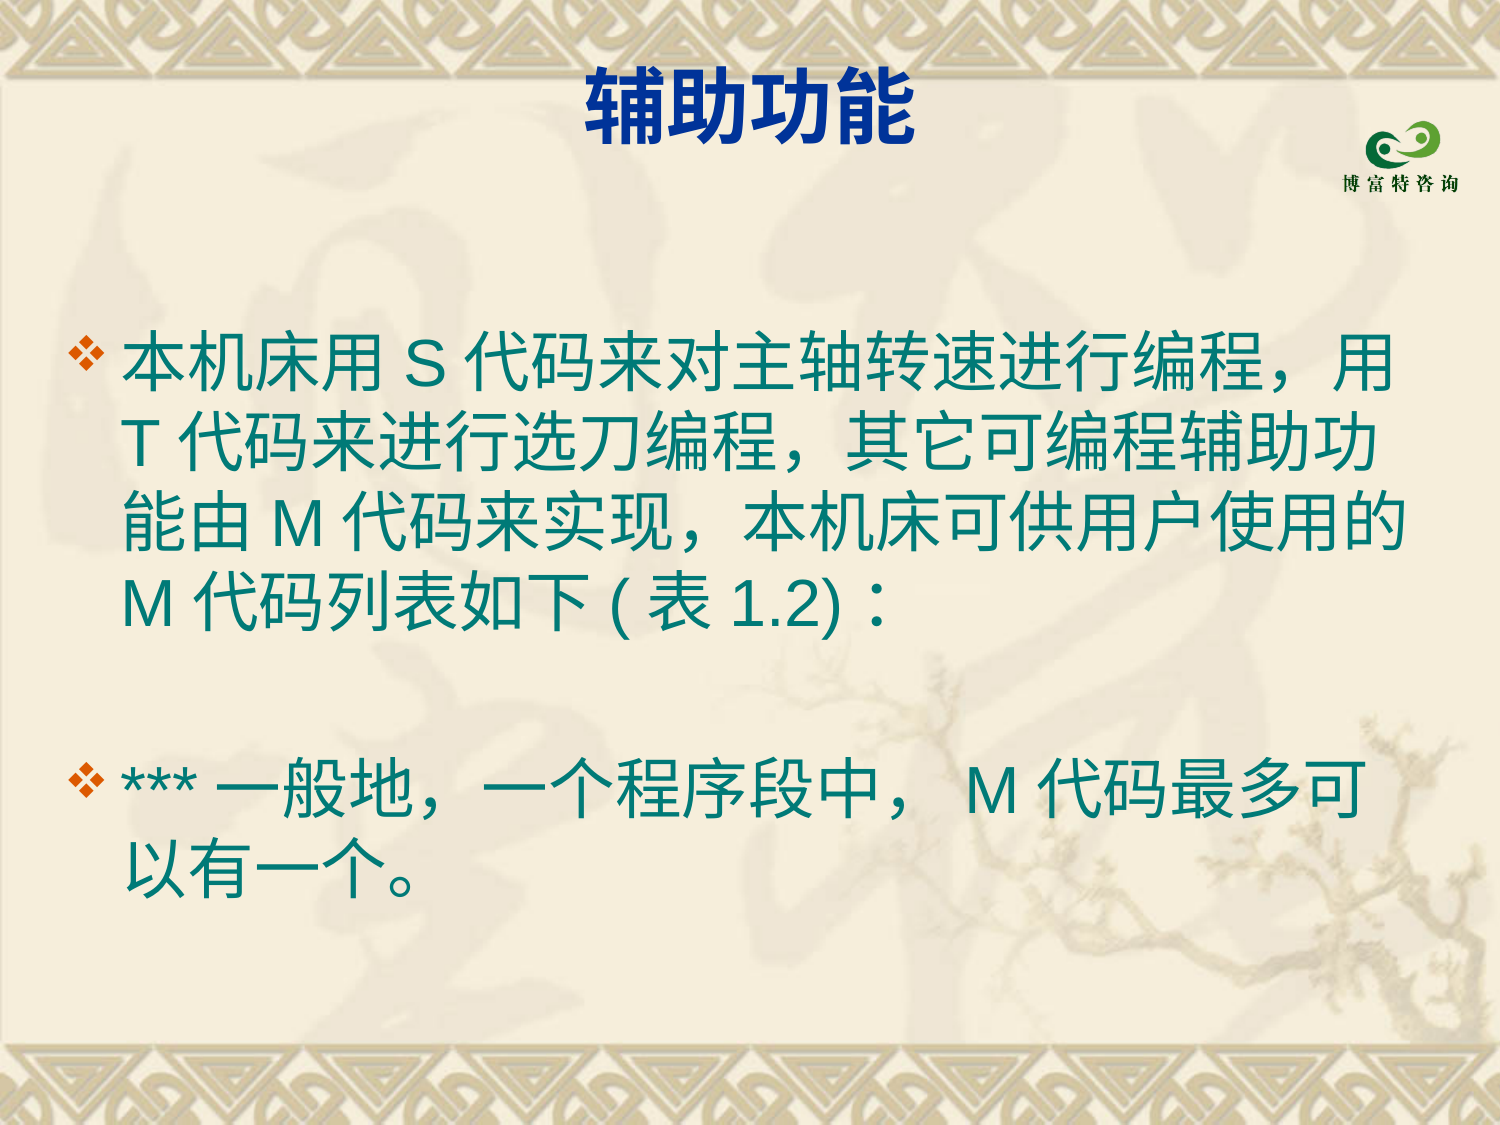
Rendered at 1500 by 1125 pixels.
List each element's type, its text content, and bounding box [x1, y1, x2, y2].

picture [0, 0, 1500, 1125]
title 辅助功能 [49, 99, 1451, 209]
list 本机床用S代码来对主轴转速进行编程，用T代码来进行选刀编程，其它可编程辅助功能由M代码来实现，本机床可供用户使用的M代码列表如下(表1.2)： ***一般地，一个程序段中，M代码最多可以有一个。 [49, 312, 1451, 1001]
